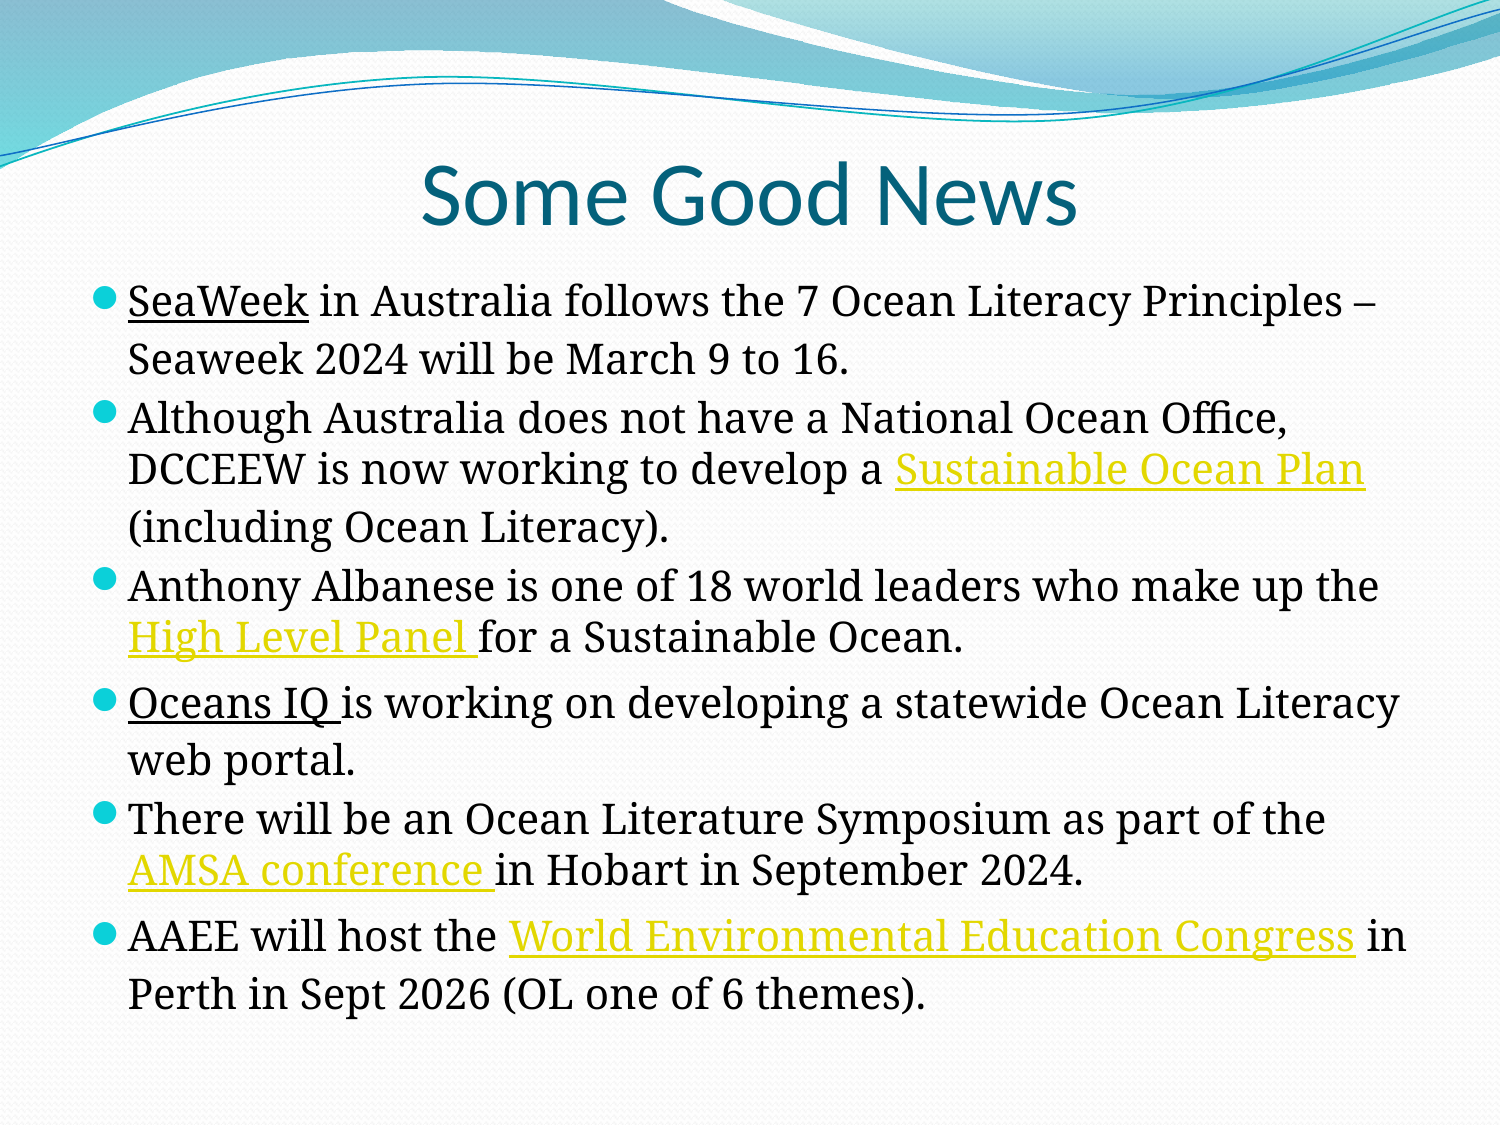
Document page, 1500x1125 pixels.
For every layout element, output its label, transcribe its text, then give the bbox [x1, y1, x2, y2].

title Some Good News [75, 115, 1425, 244]
list SeaWeek in Australia follows the 7 Ocean Literacy Principles – Seaweek 2024 will be March 9 to 16. Although Australia does not have a National Ocean Office, DCCEEW is now working to develop a Sustainable Ocean Plan (including Ocean Literacy). Anthony Albanese is one of 18 world leaders who make up the High Level Panel for a Sustainable Ocean. Oceans IQ is working on developing a statewide Ocean Literacy web portal. There will be an Ocean Literature Symposium as part of the AMSA conference in Hobart in September 2024. AAEE will host the World Environmental Education Congress in Perth in Sept 2026 (OL one of 6 themes). [75, 267, 1425, 1038]
